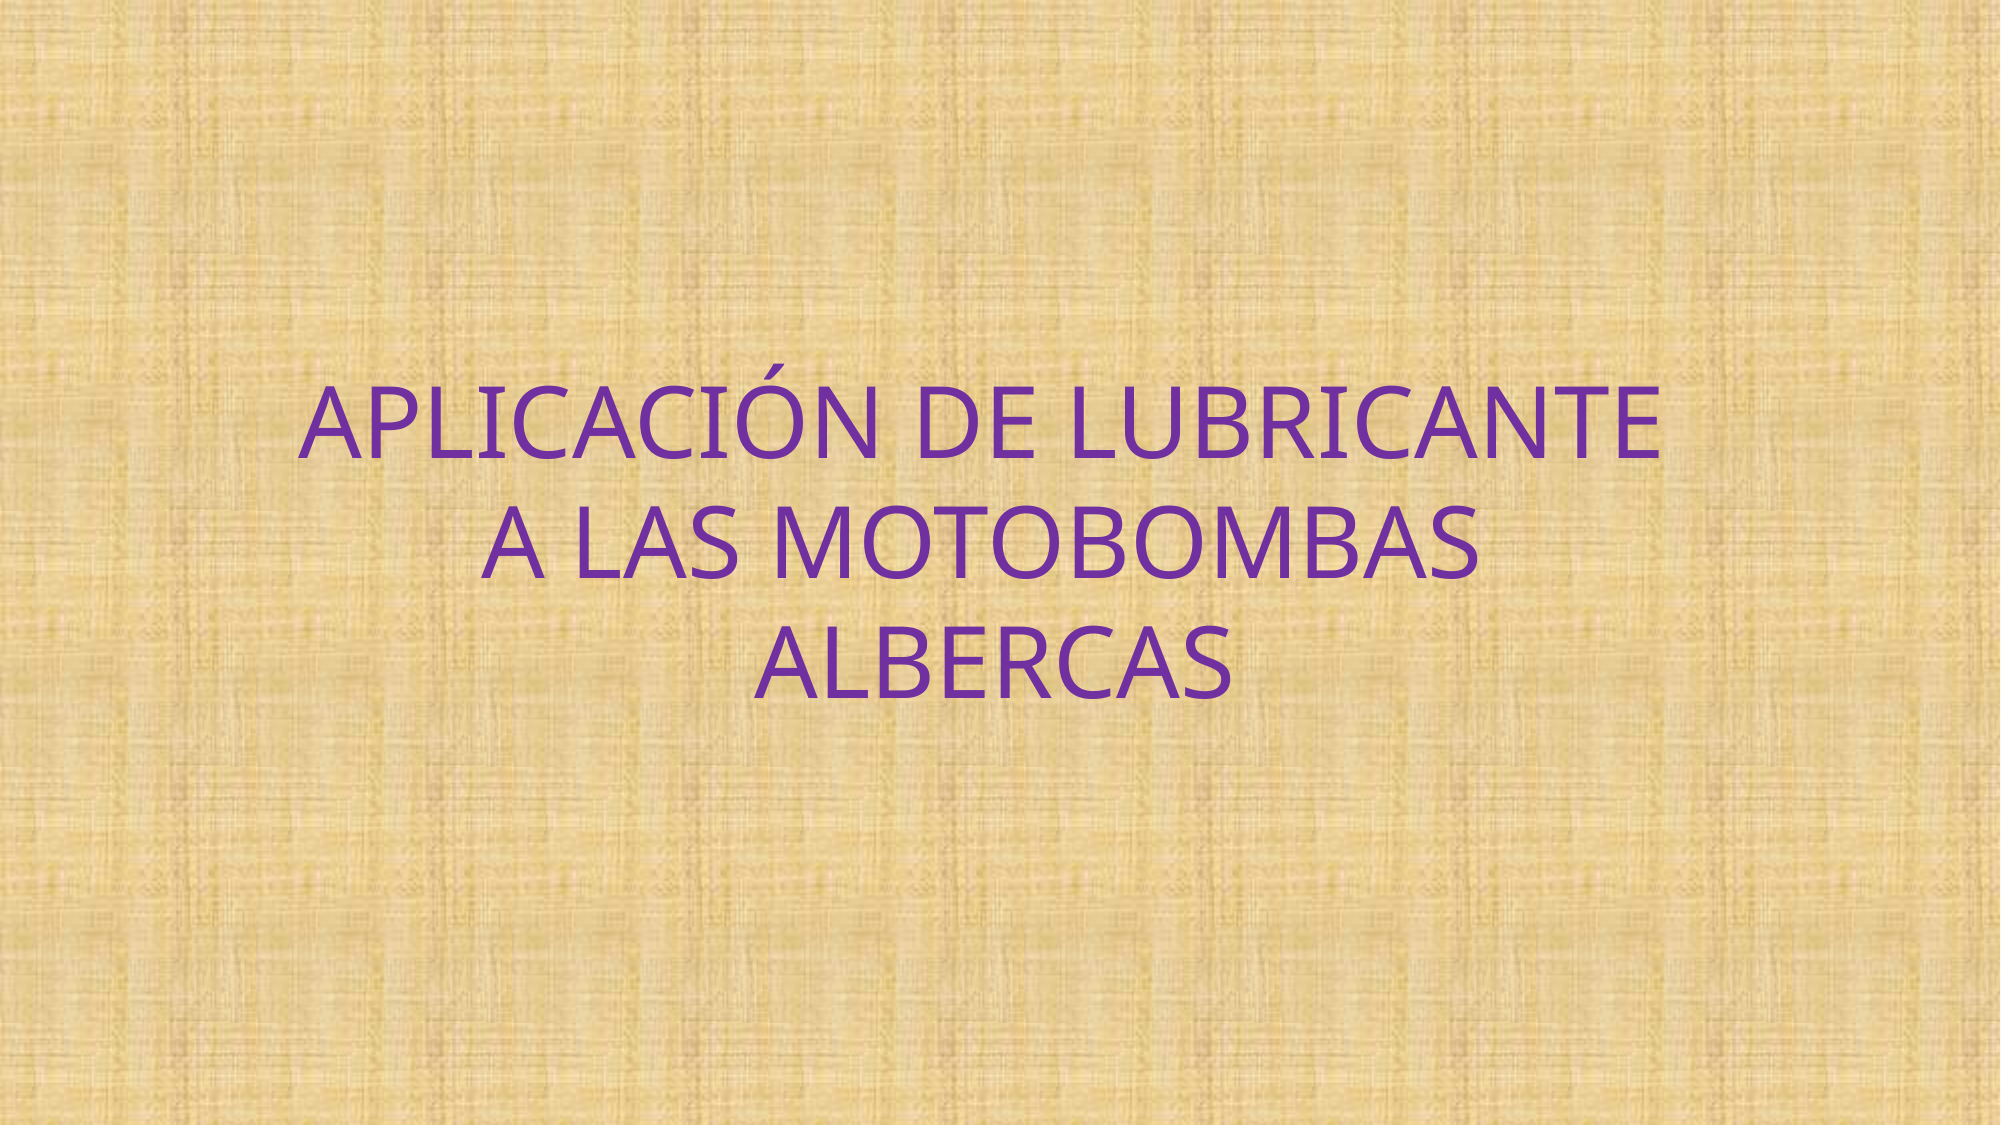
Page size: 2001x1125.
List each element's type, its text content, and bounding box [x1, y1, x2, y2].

picture [0, 0, 2001, 1125]
text_box APLICACIÓN DE LUBRICANTE A LAS MOTOBOMBAS ALBERCAS [35, 351, 1955, 726]
